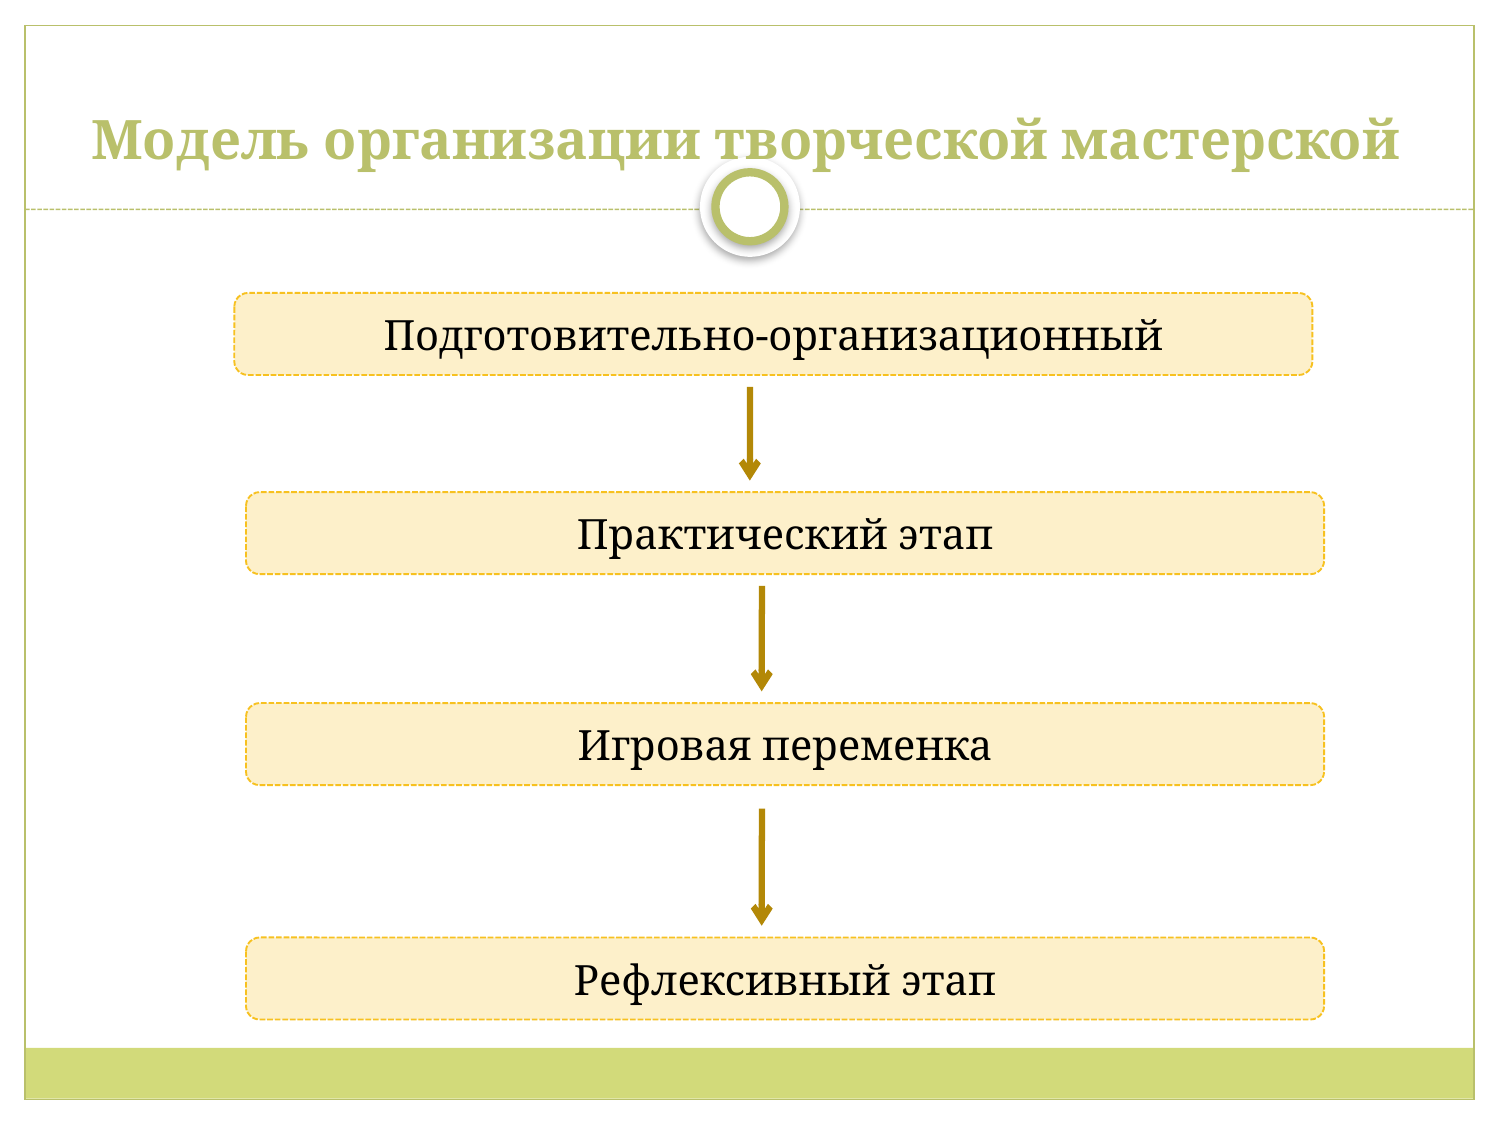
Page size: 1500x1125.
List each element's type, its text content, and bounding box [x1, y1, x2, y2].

text_box Игровая переменка [245, 702, 1326, 787]
text_box Подготовительно-организационный [233, 291, 1314, 376]
title Модель организации творческой мастерской [70, 35, 1421, 178]
text_box Практический этап [245, 491, 1326, 576]
text_box Рефлексивный этап [245, 936, 1326, 1021]
